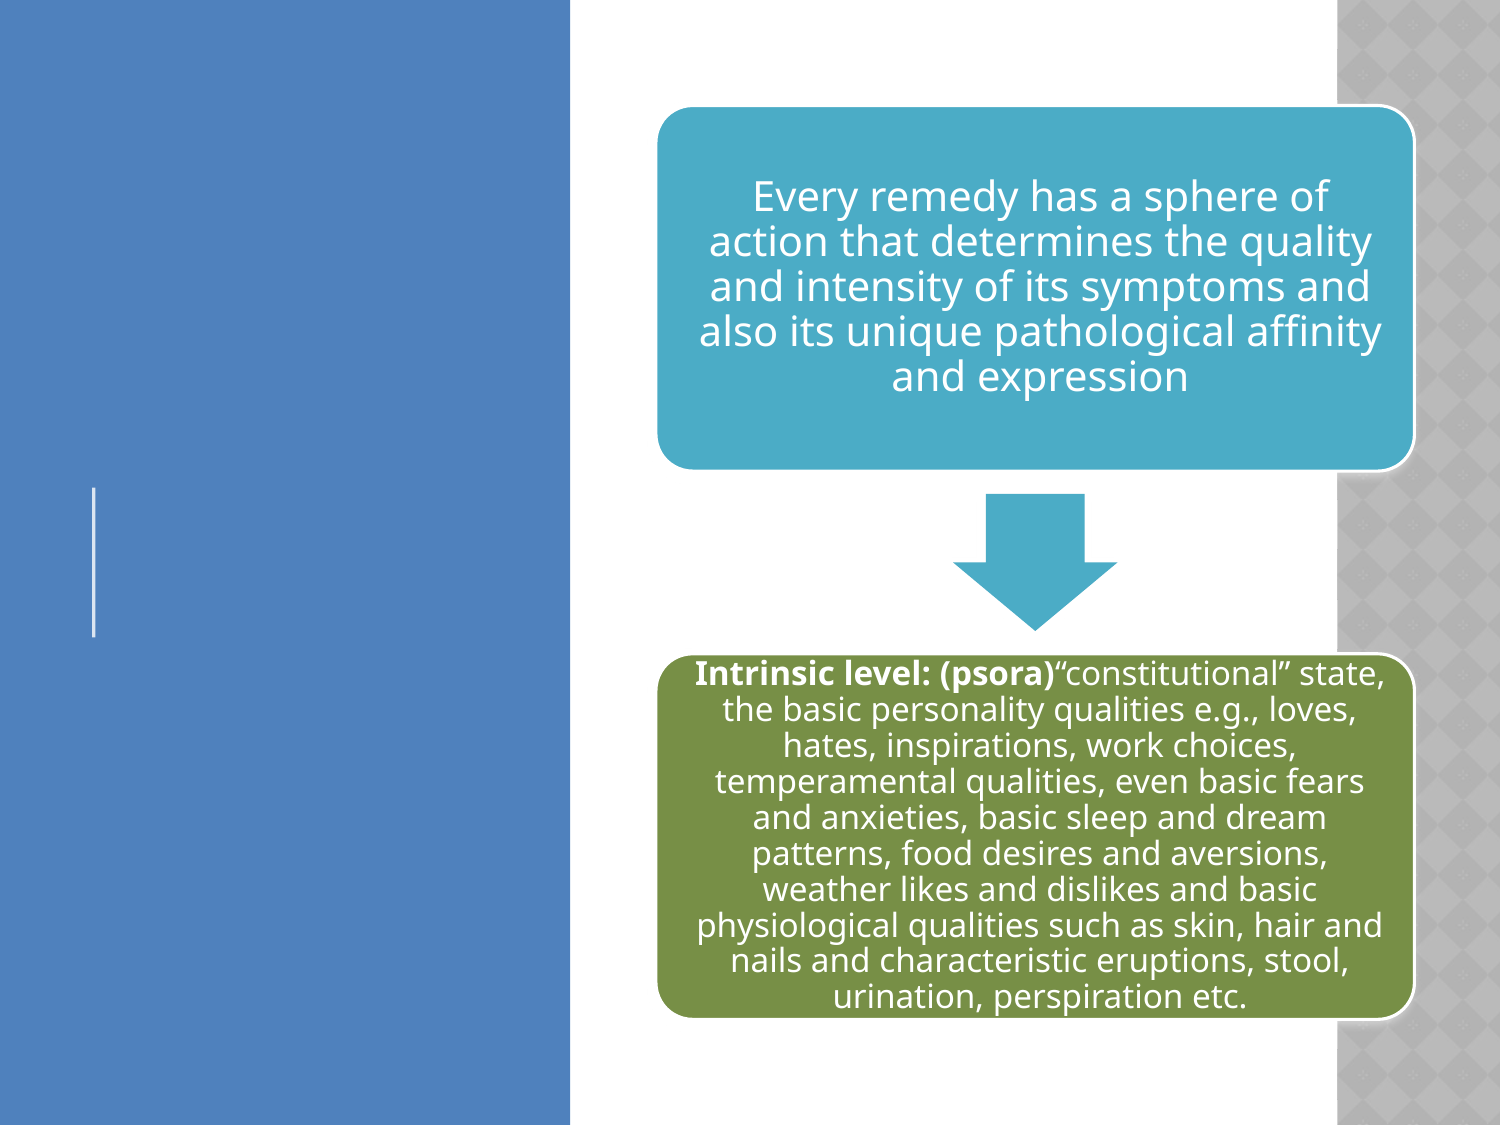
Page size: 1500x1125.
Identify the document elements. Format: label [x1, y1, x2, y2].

list [649, 104, 1422, 1020]
text_box [0, 0, 574, 1125]
